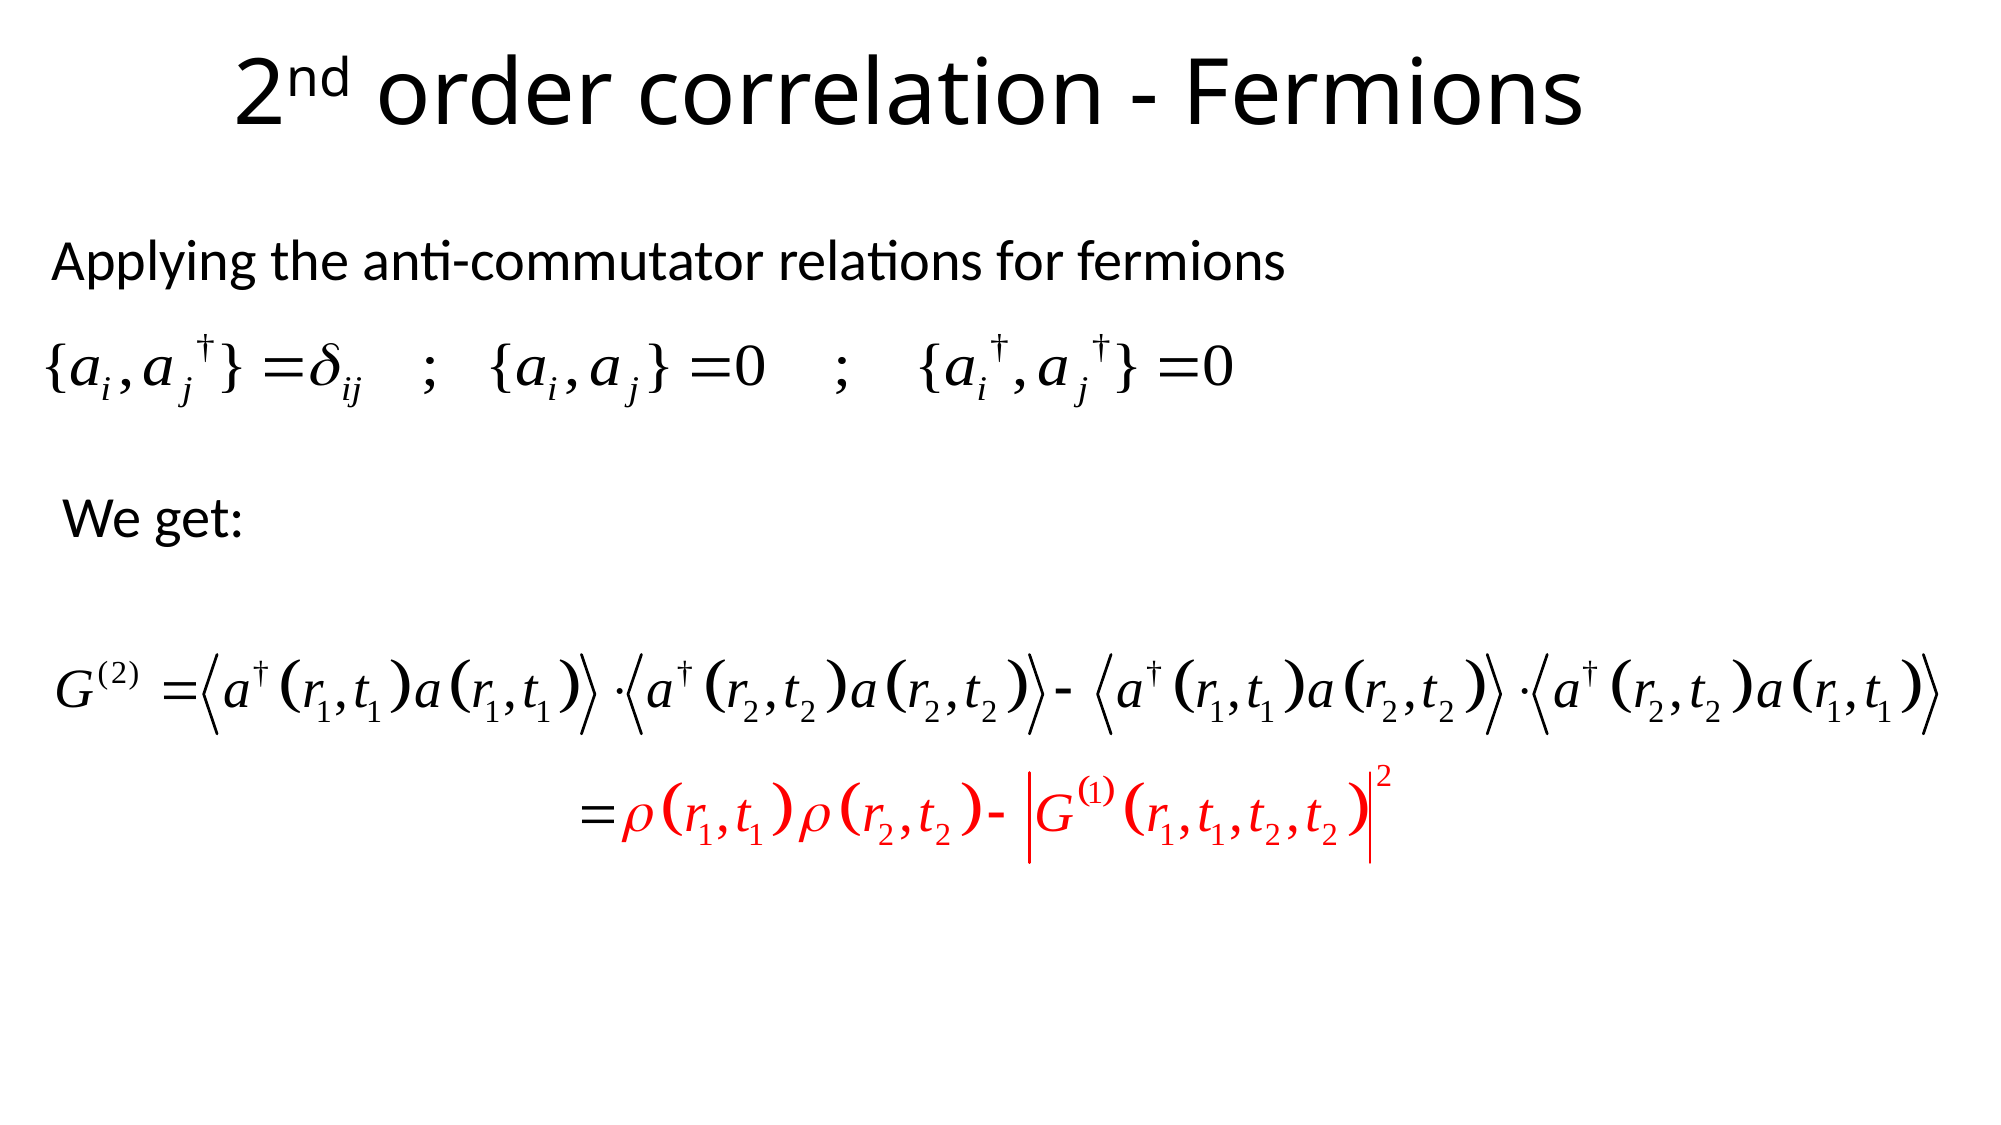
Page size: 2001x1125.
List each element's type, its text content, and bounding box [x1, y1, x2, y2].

list We get: [47, 479, 1864, 584]
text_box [36, 320, 1248, 421]
title 2nd order correlation - Fermions [47, 35, 1773, 155]
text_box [47, 643, 1948, 874]
text_box Applying the anti-commutator relations for fermions [36, 222, 1853, 328]
